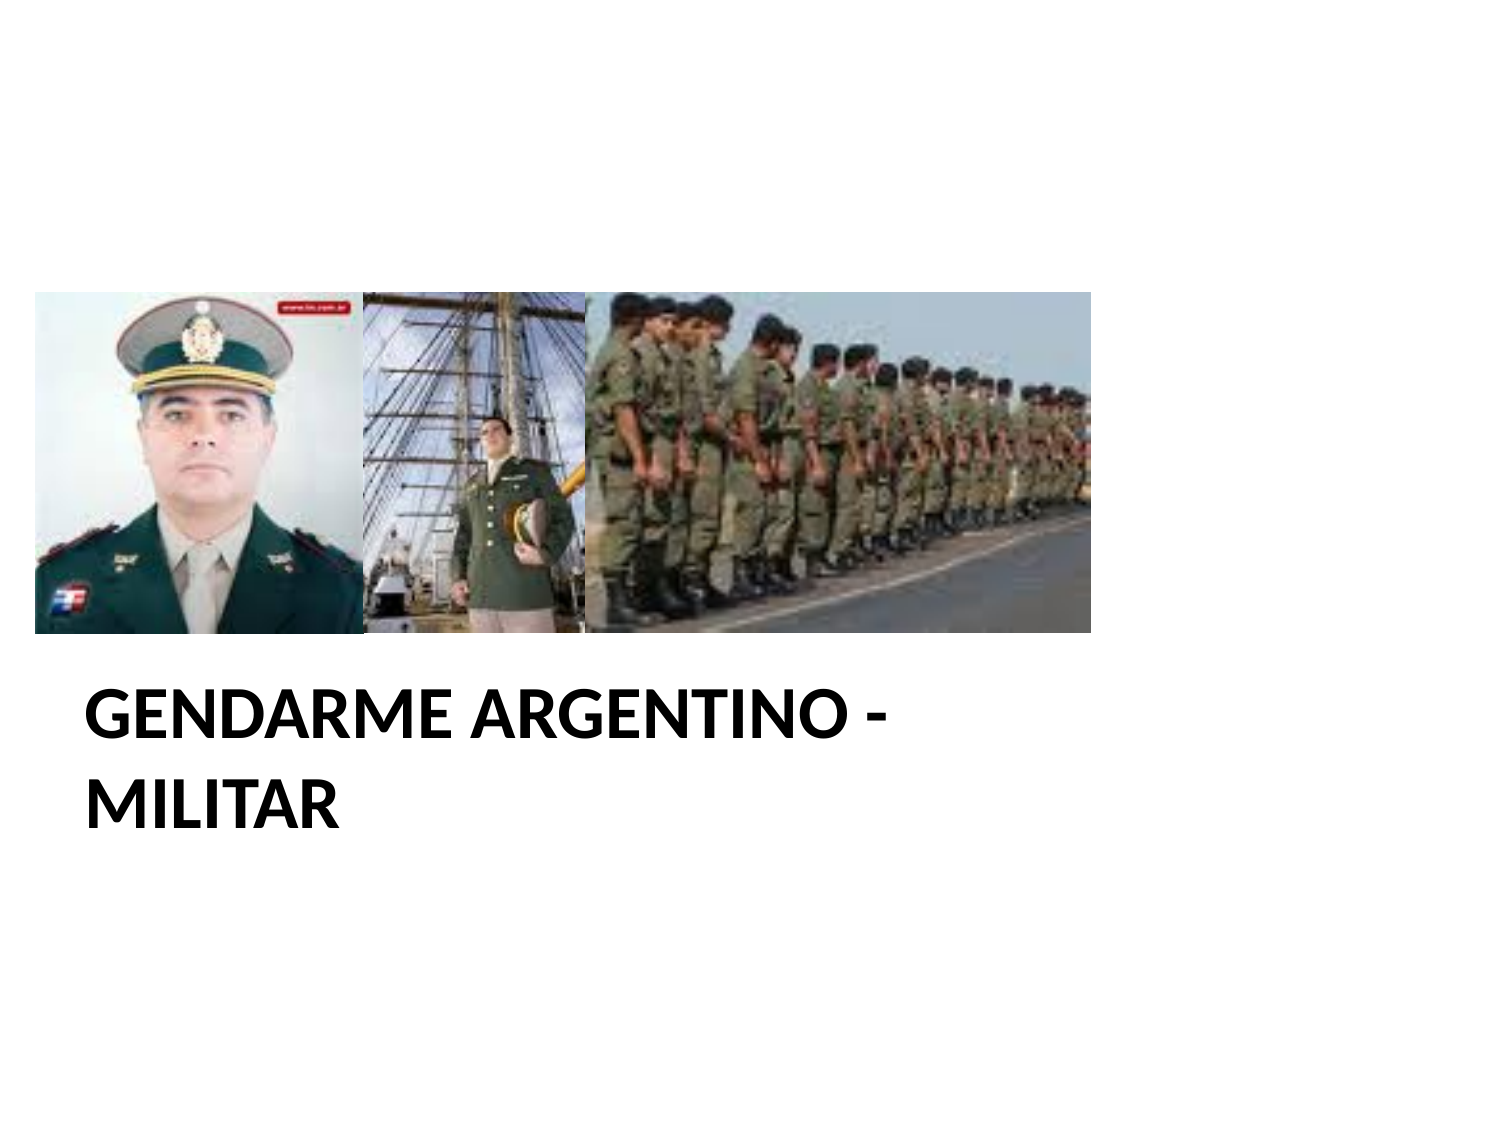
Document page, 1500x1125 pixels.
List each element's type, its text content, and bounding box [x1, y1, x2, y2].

text_box GENDARME ARGENTINO - MILITAR [70, 656, 1090, 851]
picture [34, 292, 1091, 634]
